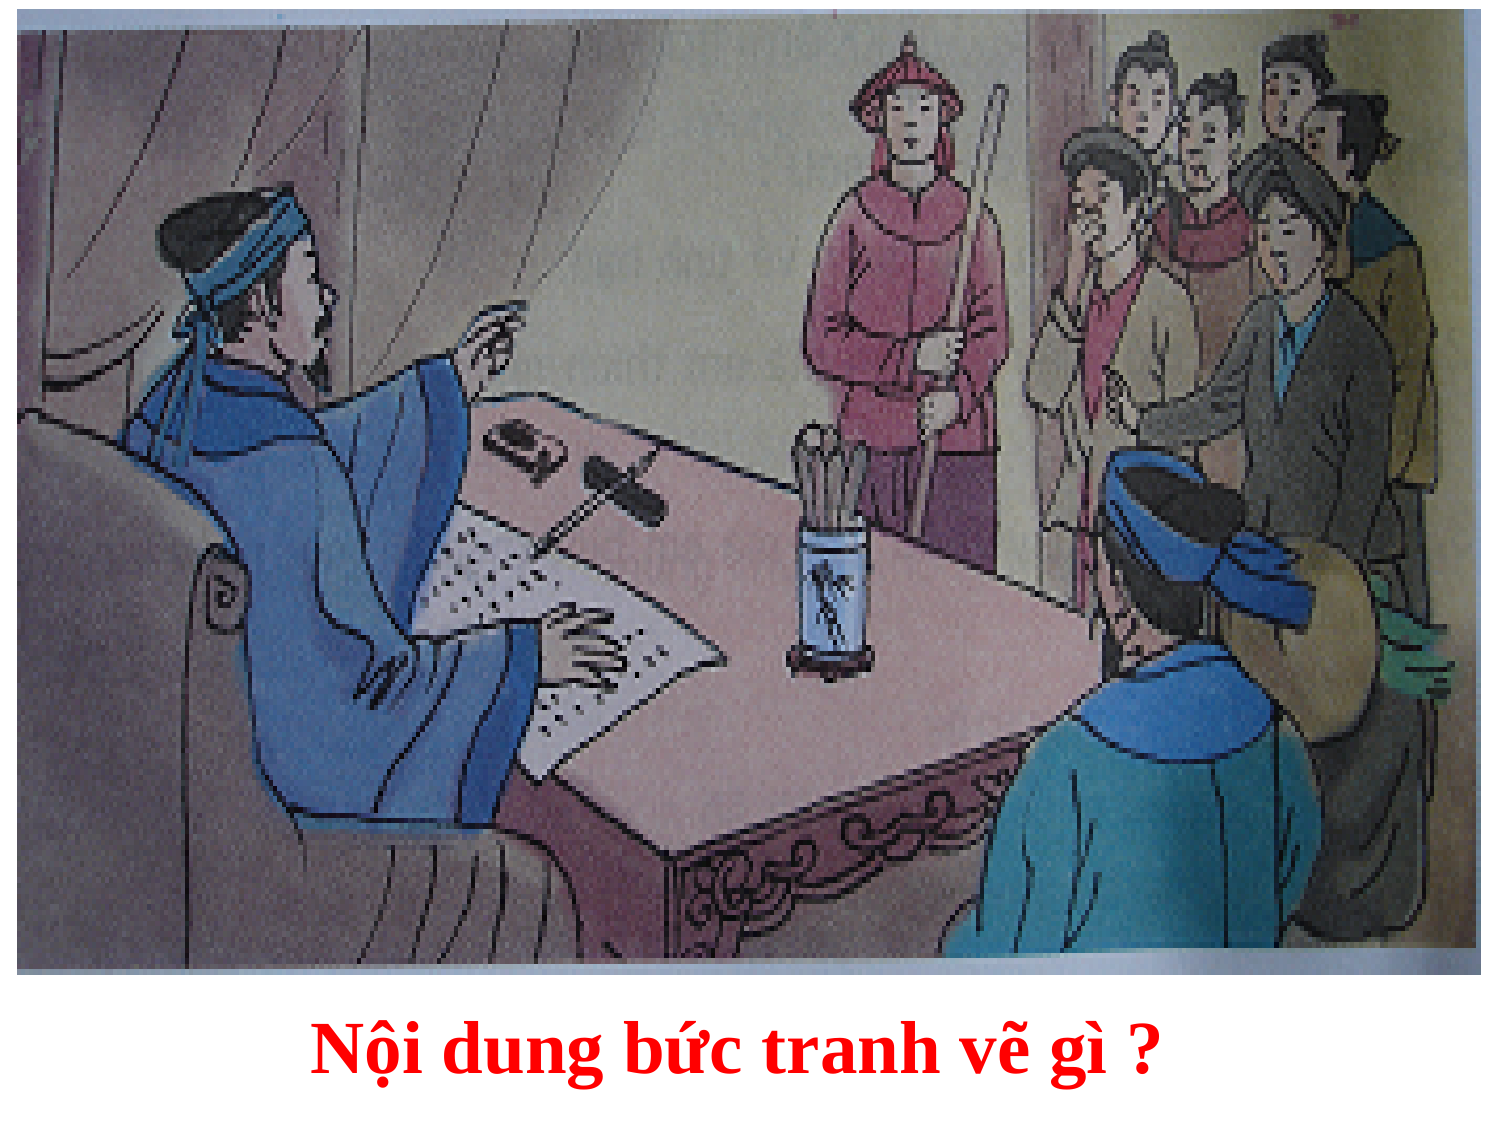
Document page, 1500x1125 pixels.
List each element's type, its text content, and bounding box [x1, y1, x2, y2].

title Nội dung bức tranh vẽ gì ? [62, 983, 1413, 1113]
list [17, 9, 1481, 976]
